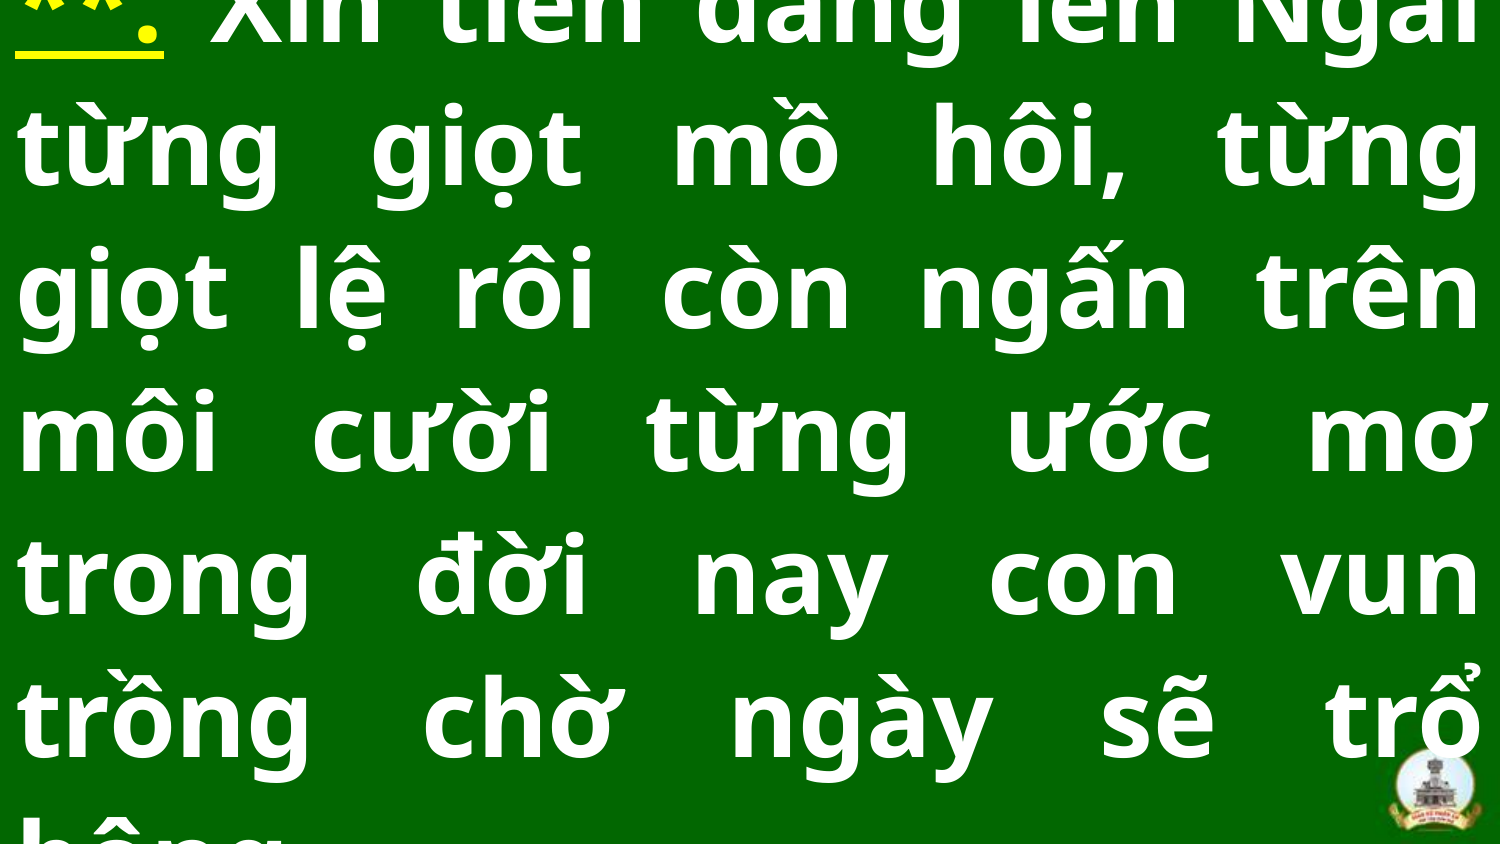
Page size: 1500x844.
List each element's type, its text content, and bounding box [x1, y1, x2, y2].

title **: Xin tiến dâng lên Ngài từng giọt mồ hôi, từng giọt lệ rôi còn ngấn trên môi cười từng ước mơ trong đời nay con vun trồng chờ ngày sẽ trổ bông. [0, 0, 1500, 844]
